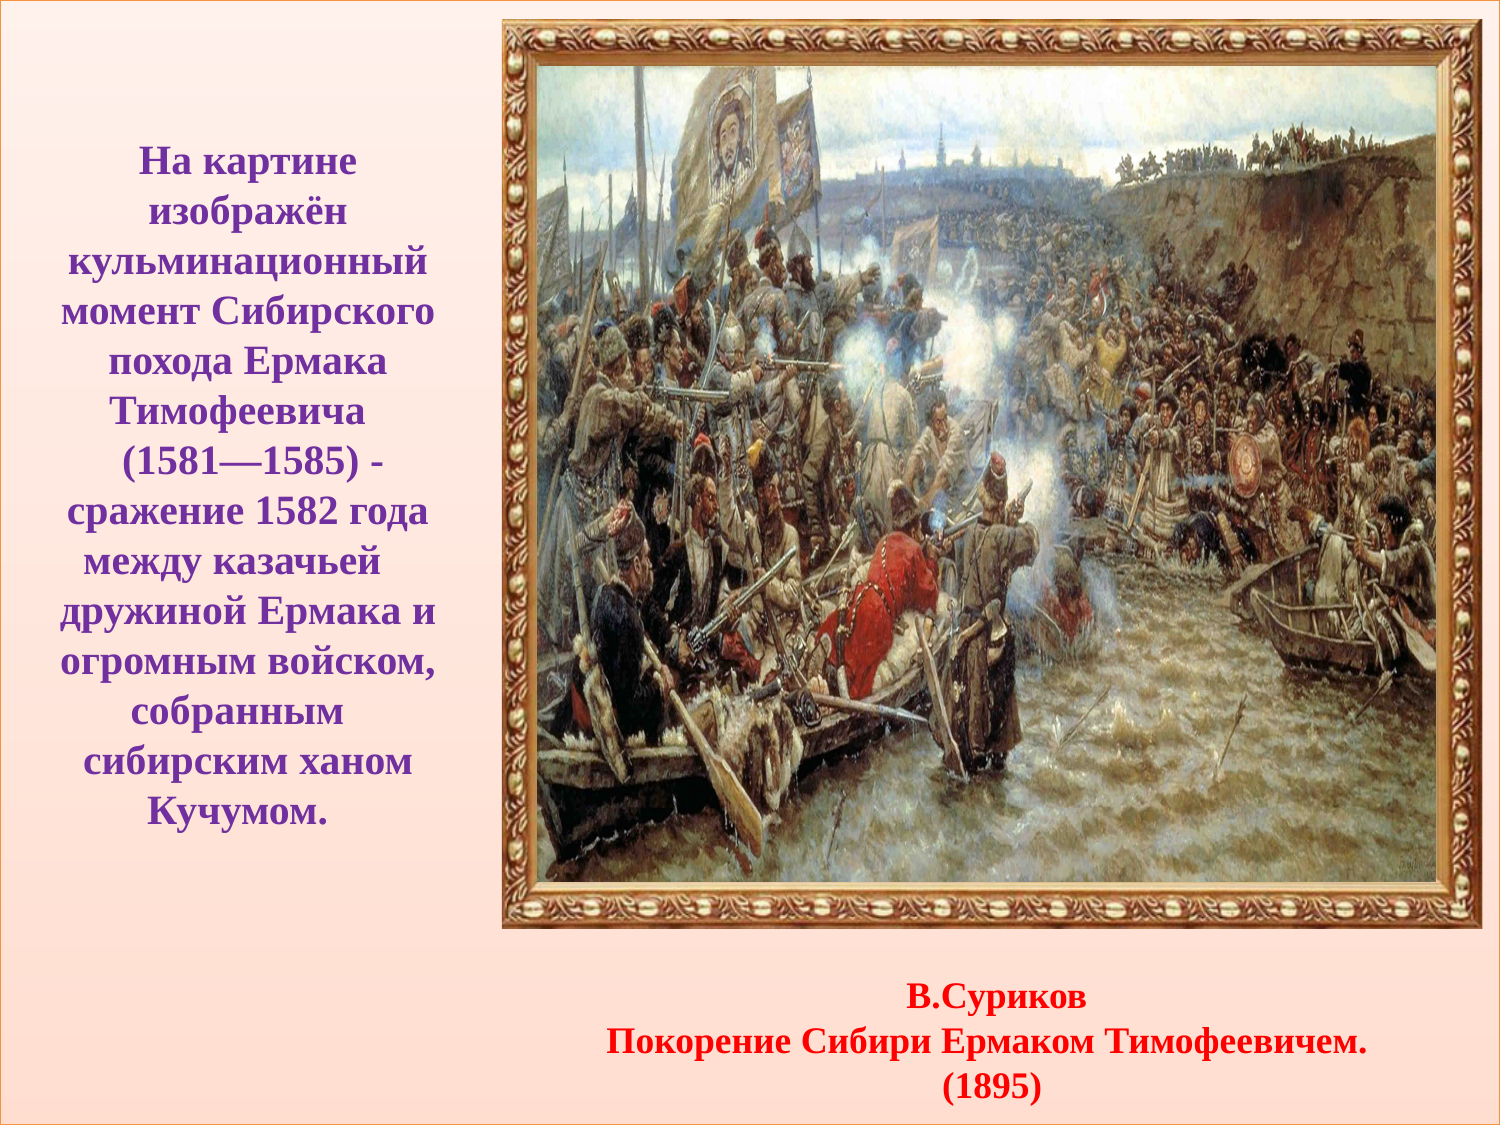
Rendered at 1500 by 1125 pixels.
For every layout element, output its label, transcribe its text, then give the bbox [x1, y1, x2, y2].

text_box [0, 0, 1500, 1125]
text_box В.Суриков Покорение Сибири Ермаком Тимофеевичем. (1895) [549, 964, 1436, 1114]
picture [501, 18, 1483, 929]
text_box На картине изображён кульминационный момент Сибирского похода Ермака Тимофеевича (1581—1585) - сражение 1582 года между казачьей дружиной Ермака и огромным войском, собранным сибирским ханом Кучумом. [41, 125, 455, 841]
